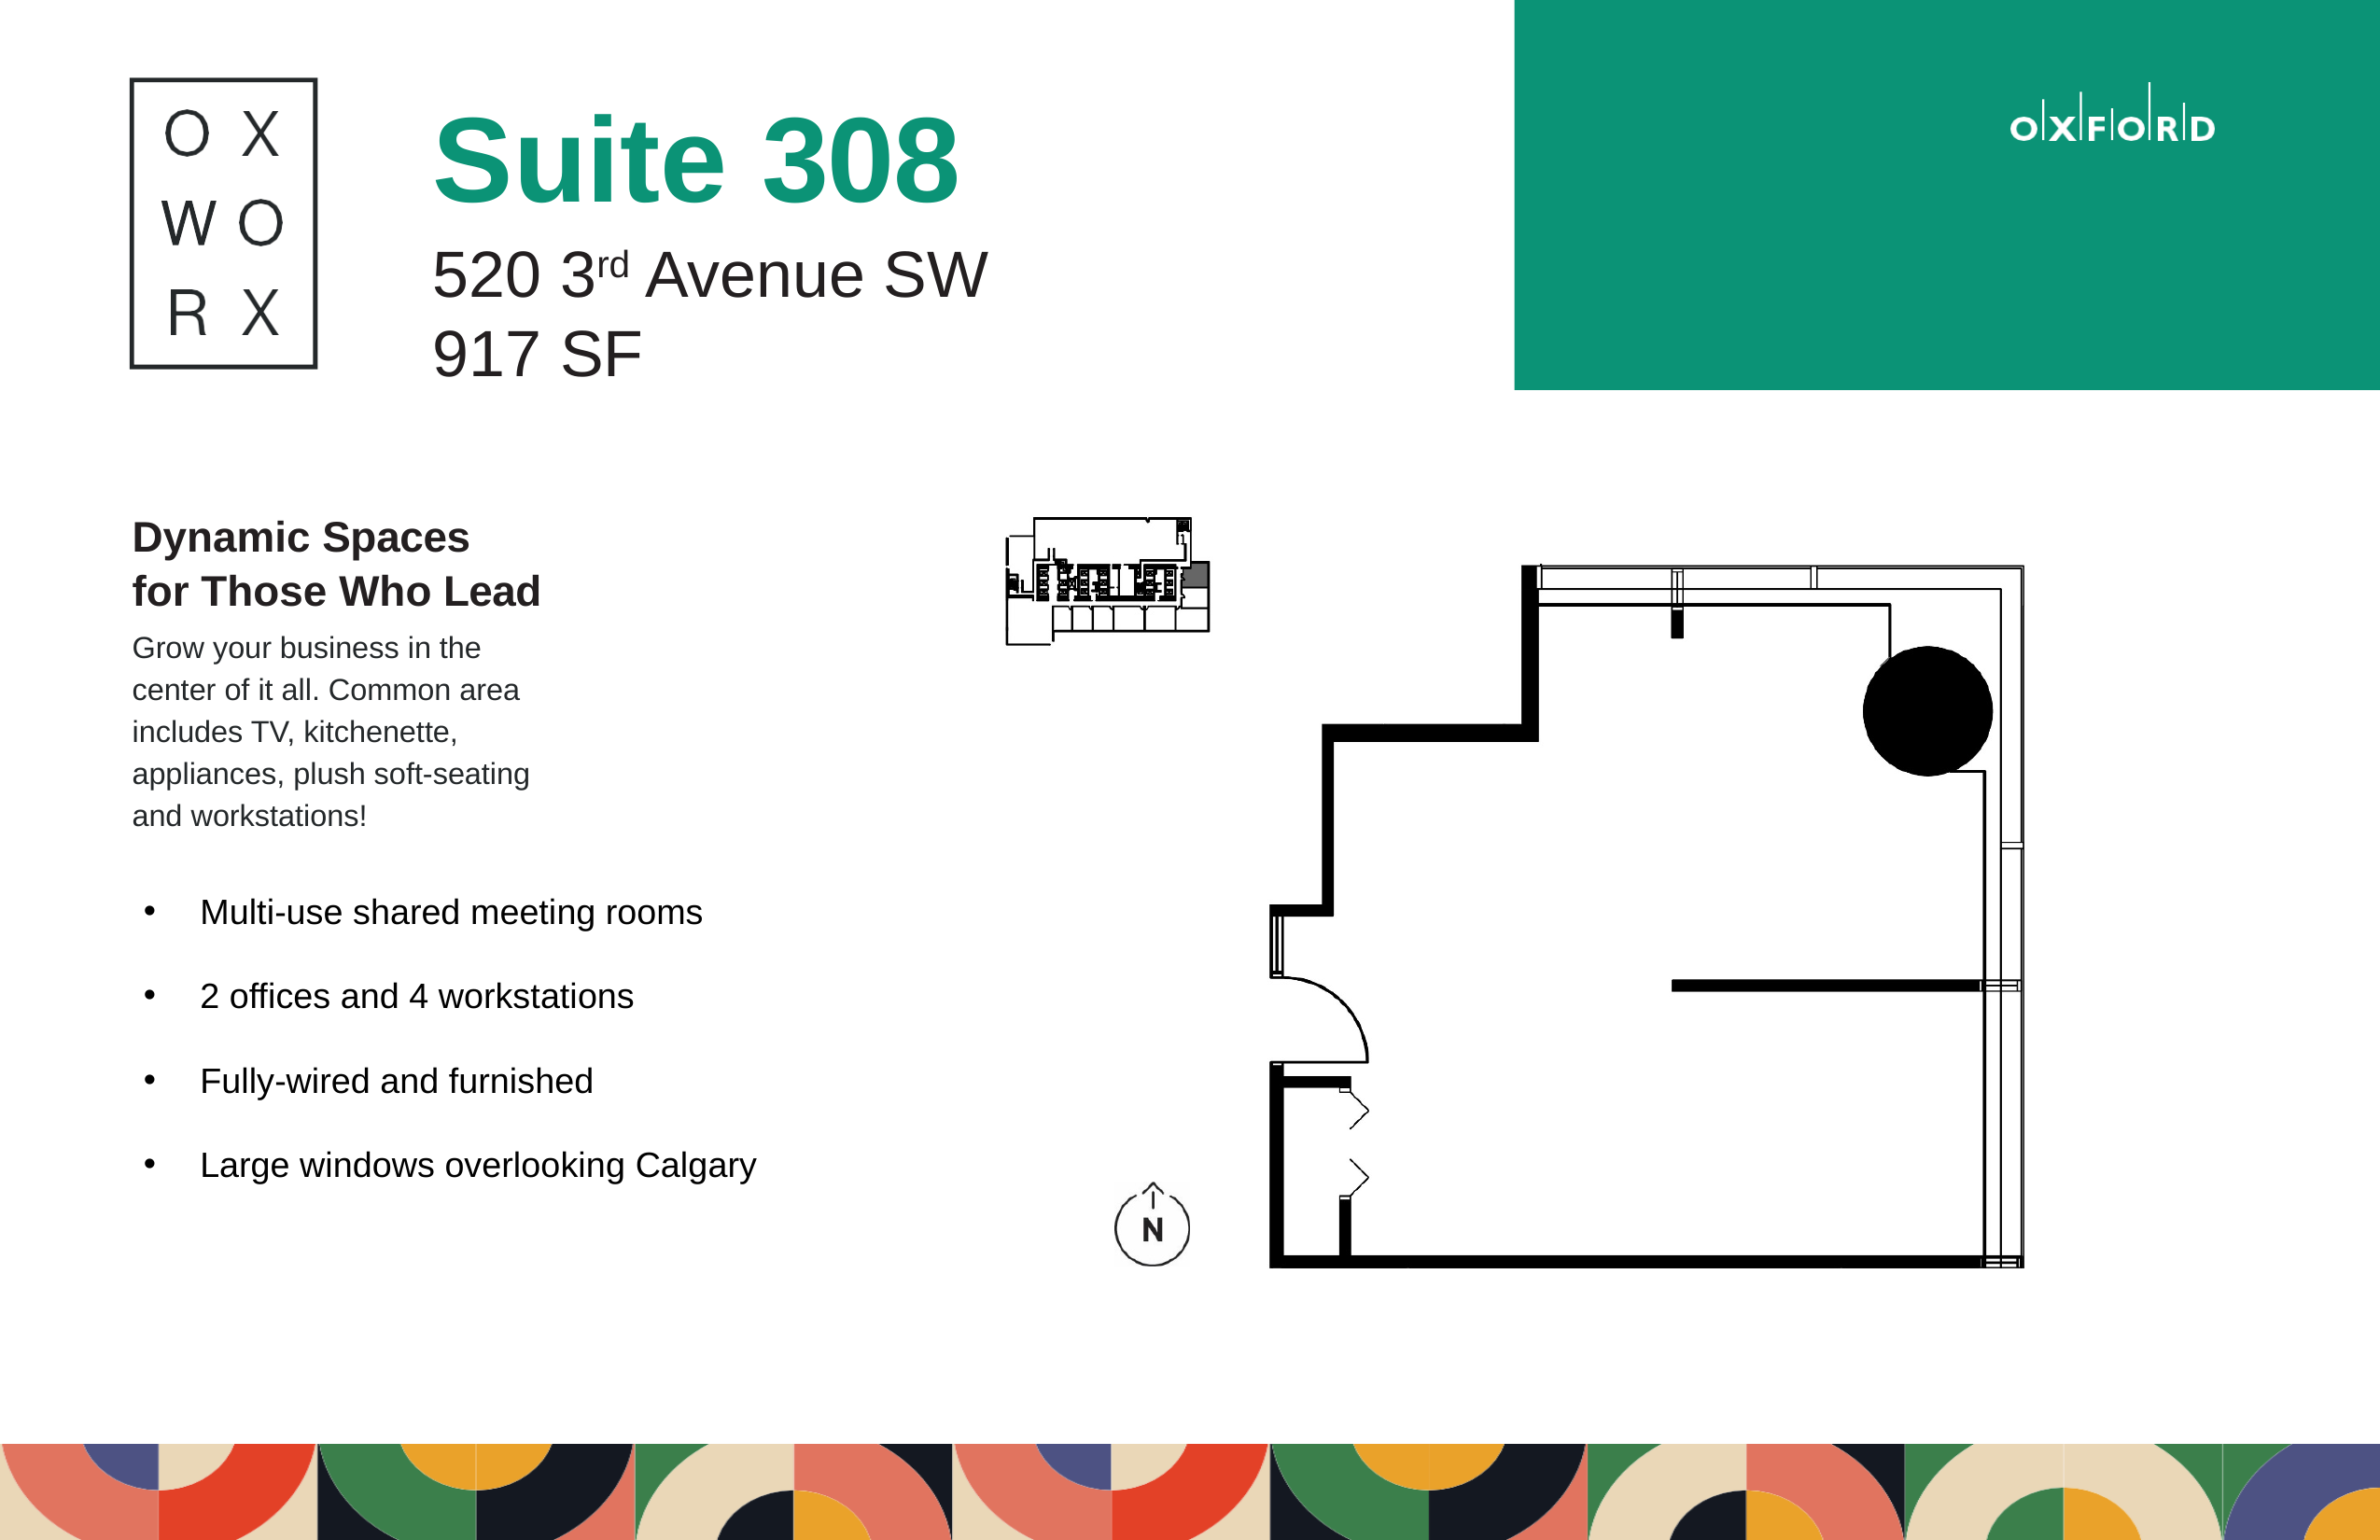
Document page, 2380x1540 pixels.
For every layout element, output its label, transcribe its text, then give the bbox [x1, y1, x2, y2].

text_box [129, 77, 318, 370]
text_box [1514, 0, 2380, 390]
text_box Multi-use shared meeting rooms 2 offices and 4 workstations Fully-wired and furnished Large windows overlooking Calgary [130, 882, 790, 1267]
picture [0, 1444, 2380, 1540]
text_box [2010, 81, 2216, 141]
text_box Dynamic Spaces for Those Who Lead Grow your business in the center of it all. Common area includes TV, kitchenette, appliances, plush soft-seating and workstations! [130, 504, 567, 833]
title Suite 308 520 3rd Avenue SW 917 SF [430, 70, 1090, 391]
picture [998, 497, 2041, 1288]
